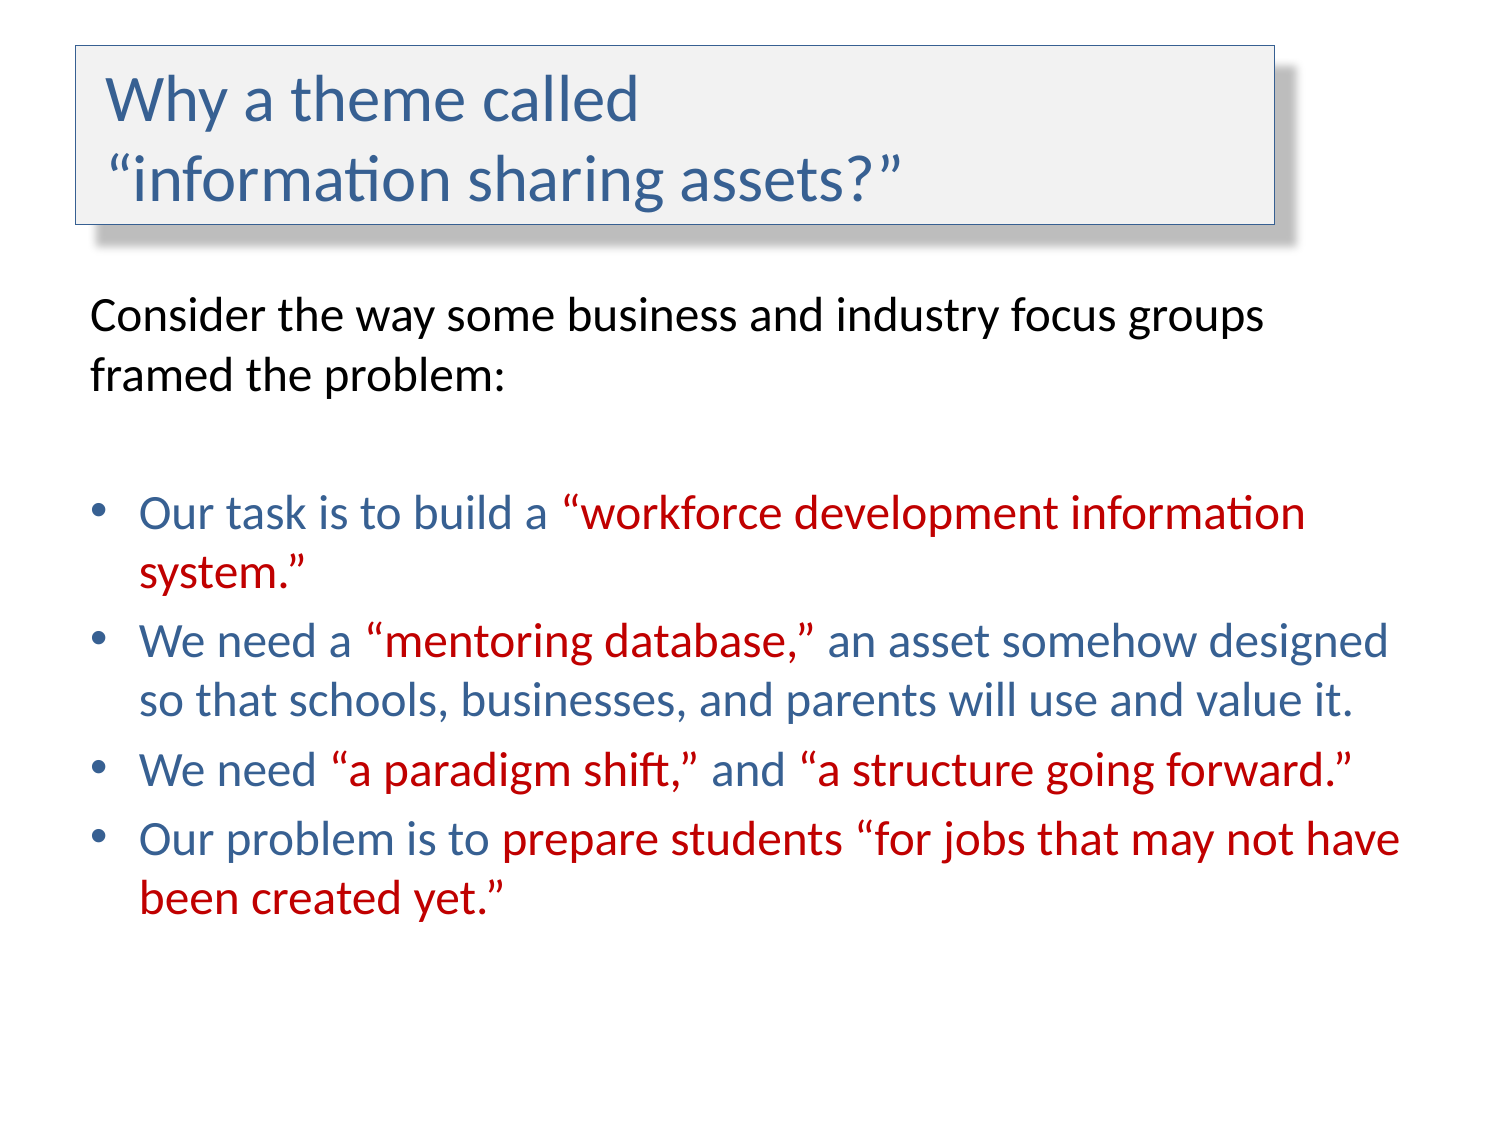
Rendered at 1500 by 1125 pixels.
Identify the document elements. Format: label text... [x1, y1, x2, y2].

list Consider the way some business and industry focus groups framed the problem: Our task is to build a “workforce development information system.” We need a “mentoring database,” an asset somehow designed so that schools, businesses, and parents will use and value it. We need “a paradigm shift,” and “a structure going forward.” Our problem is to prepare students “for jobs that may not have been created yet.” [75, 275, 1425, 1018]
title Why a theme called “information sharing assets?” [75, 45, 1275, 225]
